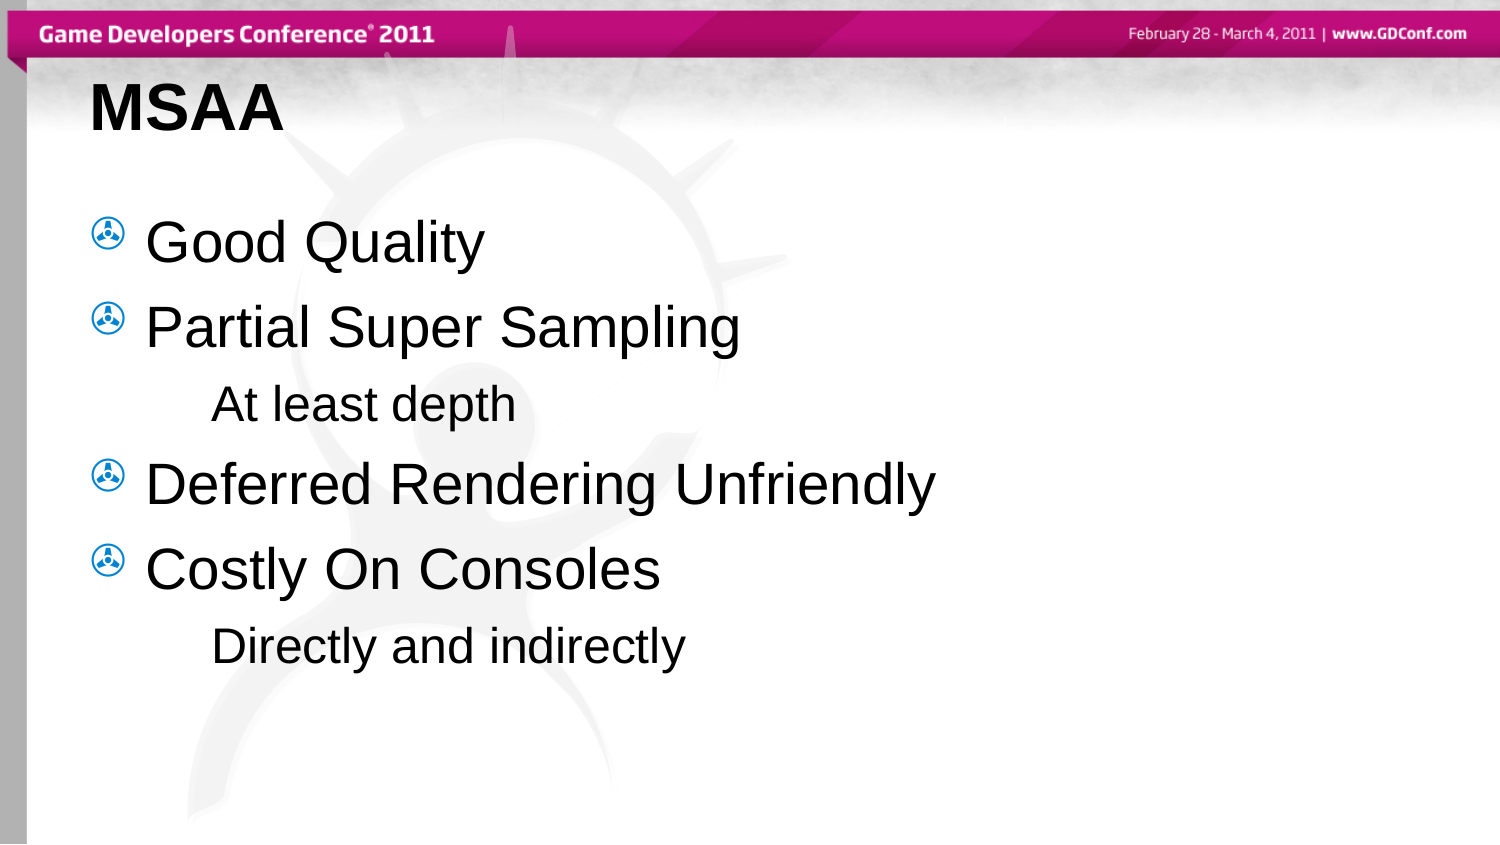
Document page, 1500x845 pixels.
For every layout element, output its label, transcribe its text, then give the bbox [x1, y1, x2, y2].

picture [0, 0, 1500, 844]
title MSAA [75, 26, 1425, 183]
list Good Quality Partial Super Sampling At least depth Deferred Rendering Unfriendly Costly On Consoles Directly and indirectly [75, 196, 1425, 769]
